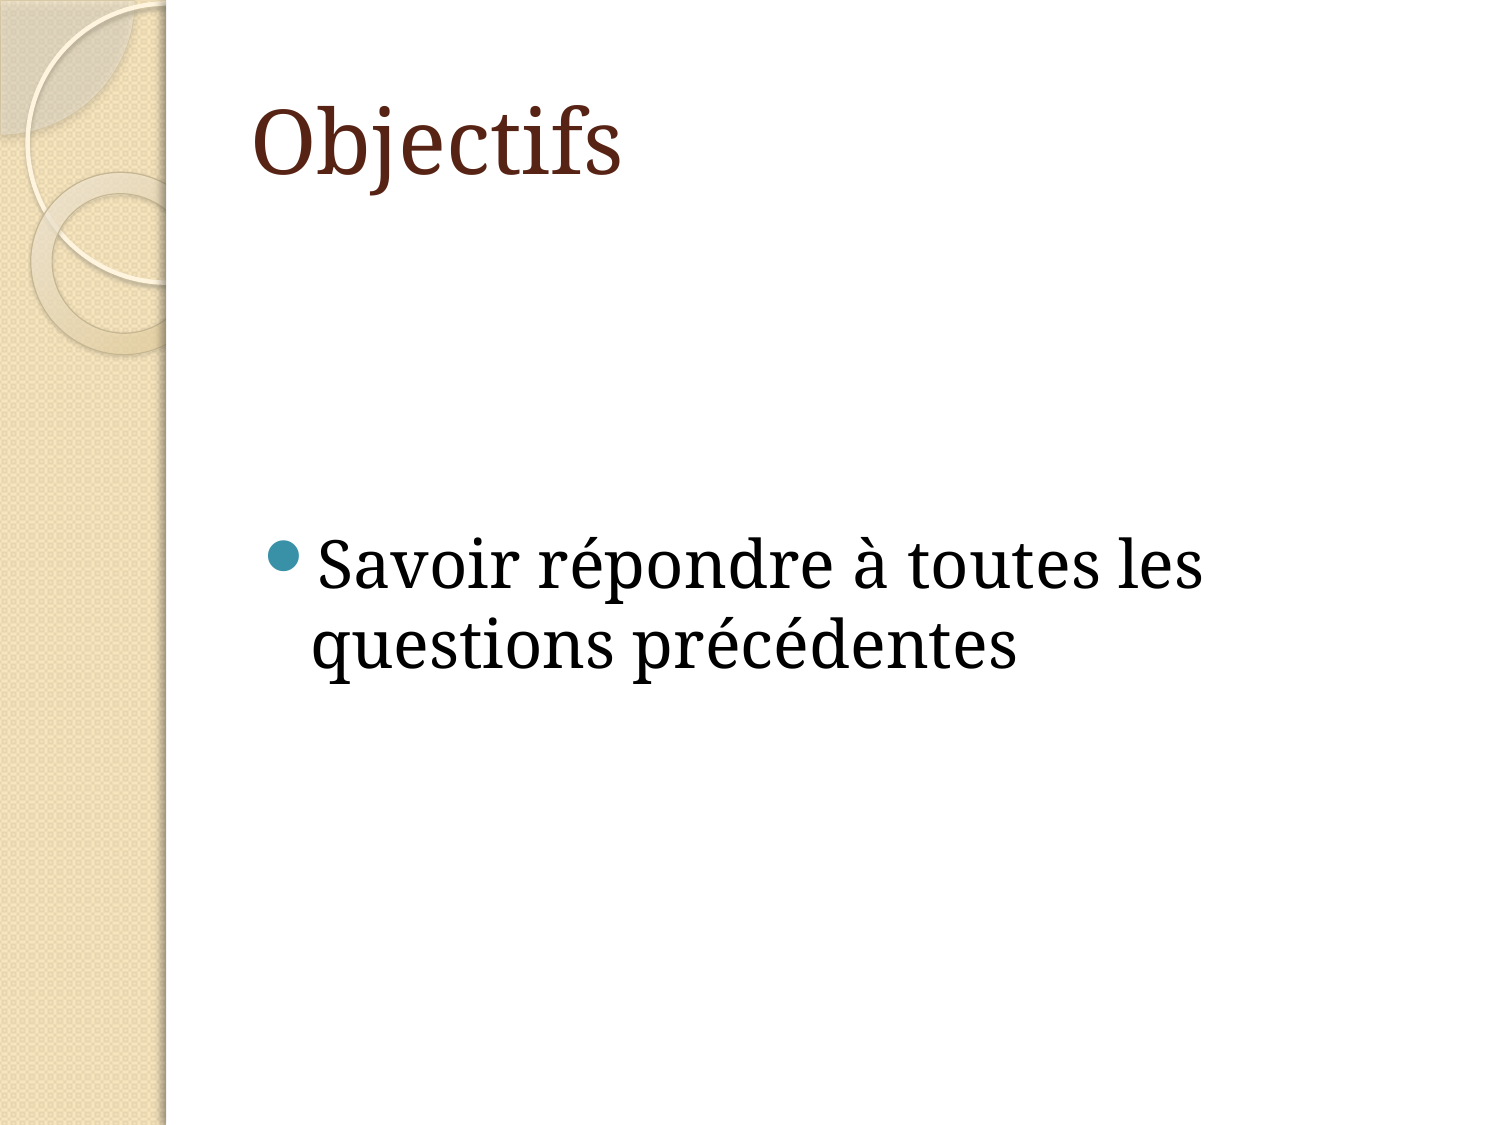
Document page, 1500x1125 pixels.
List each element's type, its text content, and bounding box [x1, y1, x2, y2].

list Savoir répondre à toutes les questions précédentes [235, 237, 1466, 1025]
title Objectifs [235, 45, 1466, 233]
